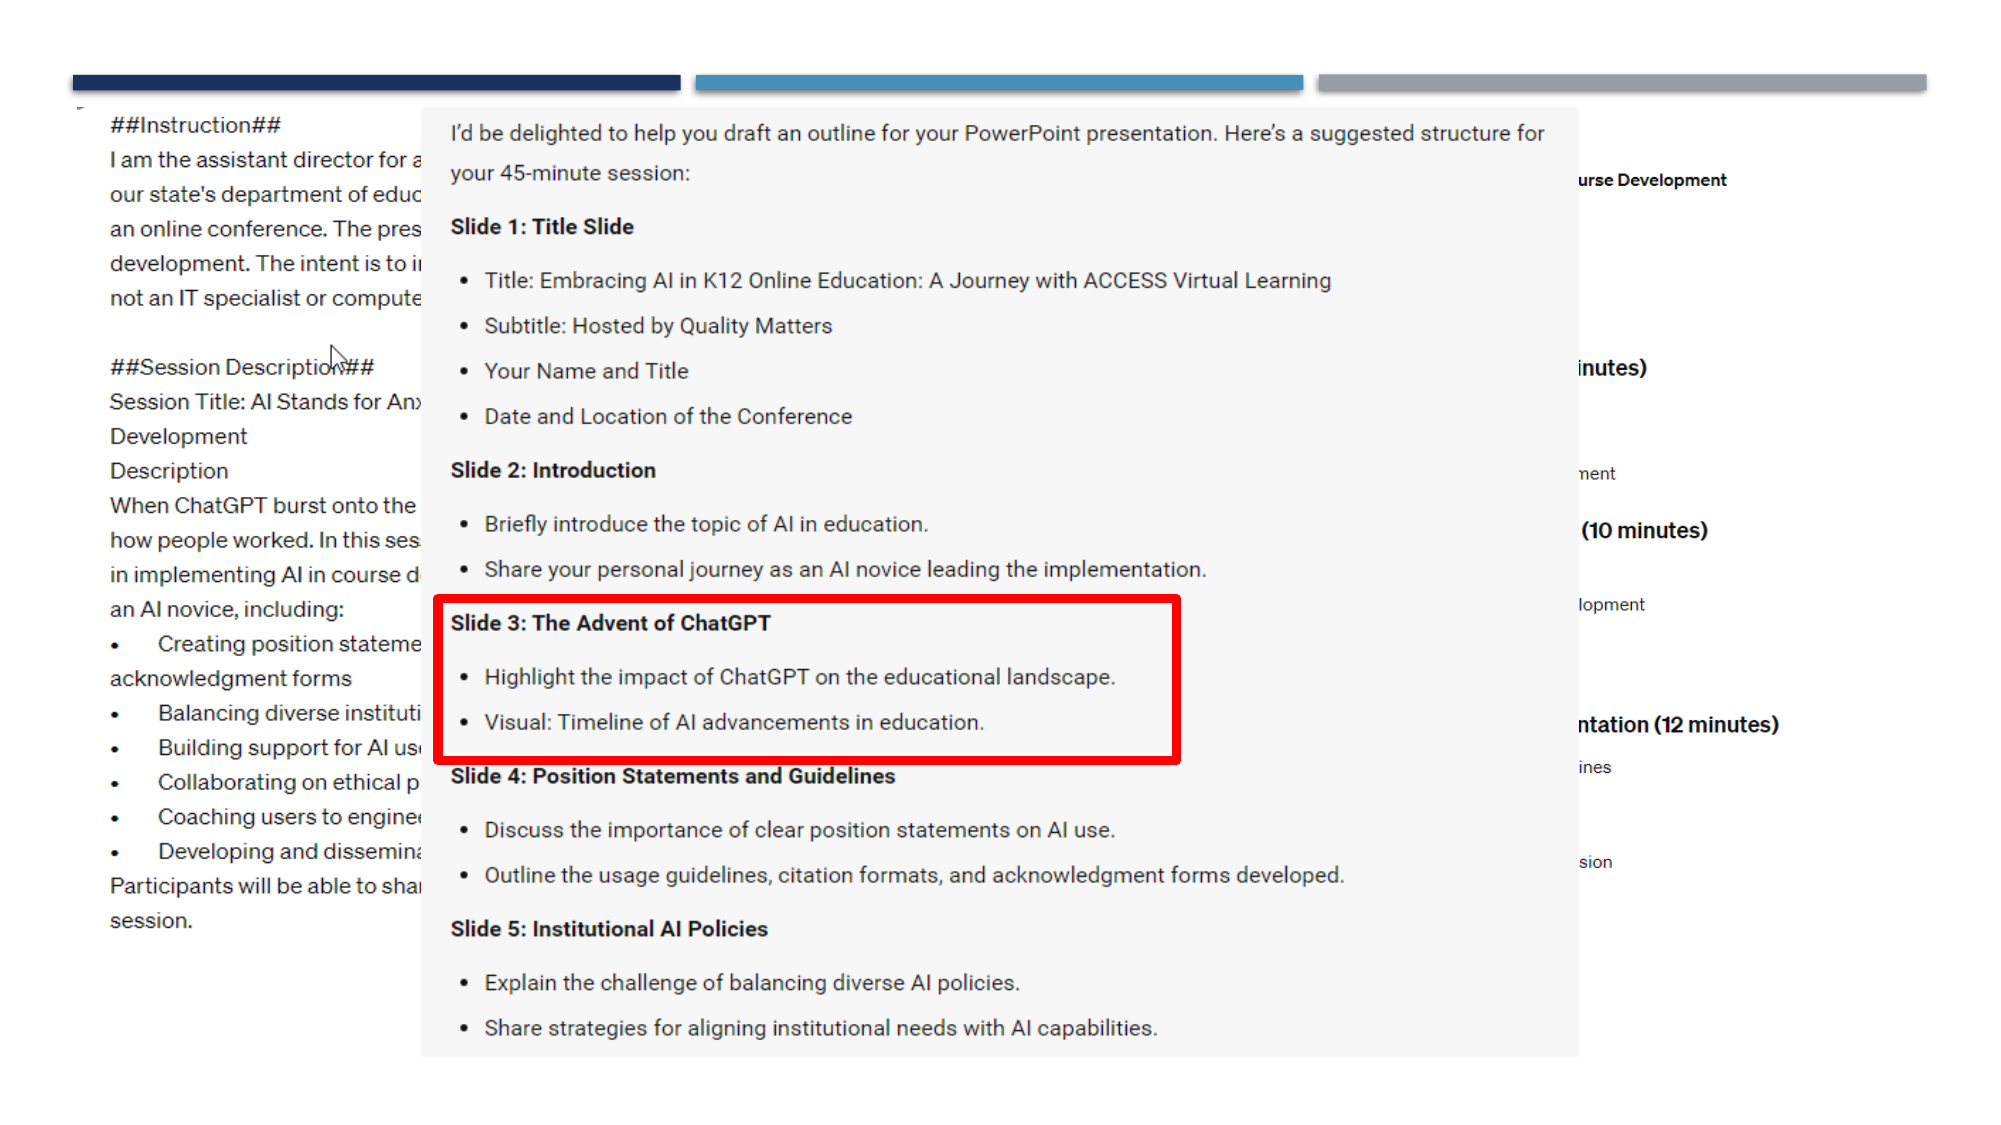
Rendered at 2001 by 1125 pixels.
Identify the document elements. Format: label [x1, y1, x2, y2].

picture [76, 106, 1816, 1057]
